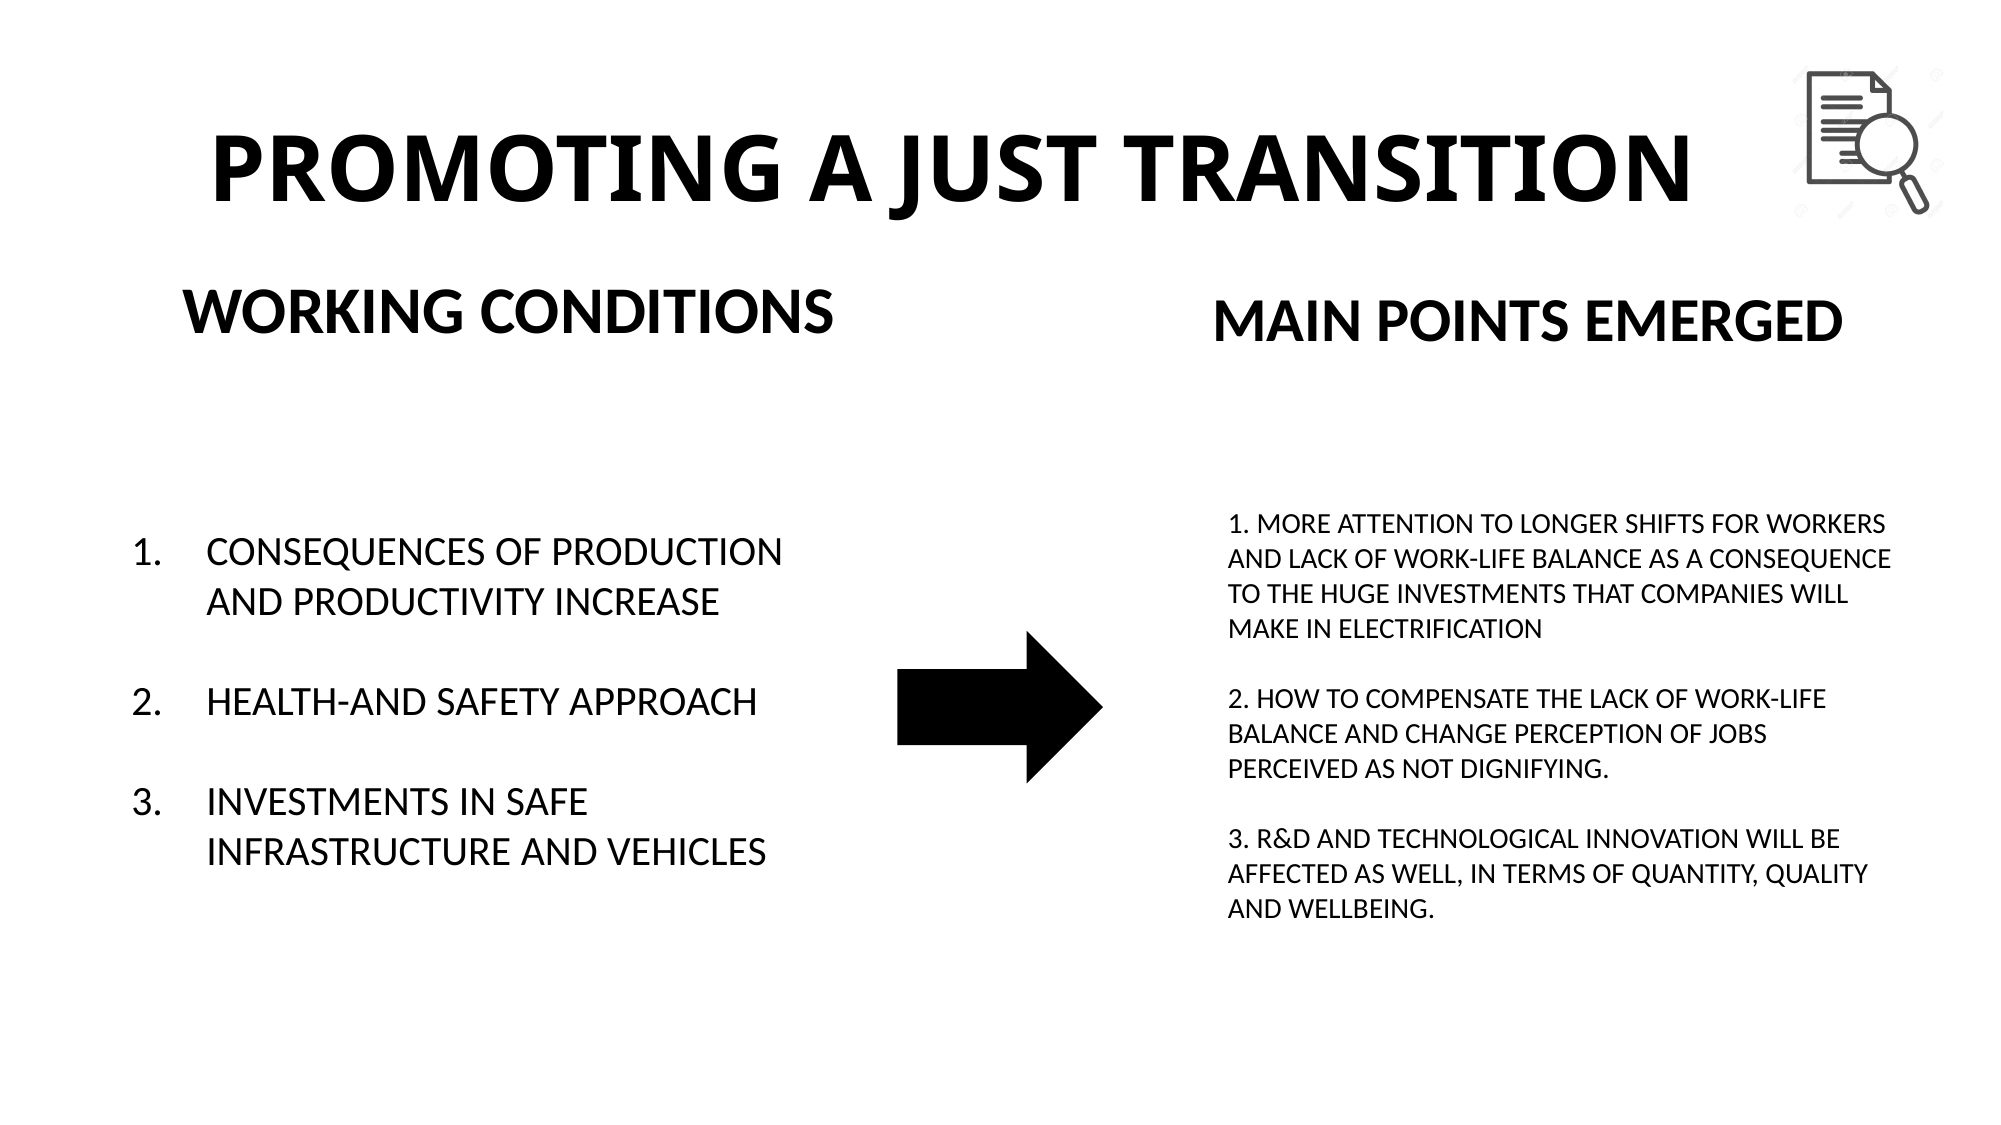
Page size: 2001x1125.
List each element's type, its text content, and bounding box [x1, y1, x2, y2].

title PROMOTING A JUST TRANSITION [102, 62, 1828, 281]
picture [1788, 62, 1948, 222]
text_box CONSEQUENCES OF PRODUCTION AND PRODUCTIVITY INCREASE HEALTH-AND SAFETY APPROACH INVESTMENTS IN SAFE INFRASTRUCTURE AND VEHICLES [116, 516, 811, 942]
text_box WORKING CONDITIONS [33, 259, 985, 434]
text_box MAIN POINTS EMERGED [1101, 272, 1970, 407]
text_box 1. MORE ATTENTION TO LONGER SHIFTS FOR WORKERS AND LACK OF WORK-LIFE BALANCE AS A CONSEQUENCE TO THE HUGE INVESTMENTS THAT COMPANIES WILL MAKE IN ELECTRIFICATION 2. HOW TO COMPENSATE THE LACK OF WORK-LIFE BALANCE AND CHANGE PERCEPTION OF JOBS PERCEIVED AS NOT DIGNIFYING. 3. R&D AND TECHNOLOGICAL INNOVATION WILL BE AFFECTED AS WELL, IN TERMS OF QUANTITY, QUALITY AND WELLBEING. [1213, 496, 1907, 932]
text_box [897, 630, 1104, 784]
